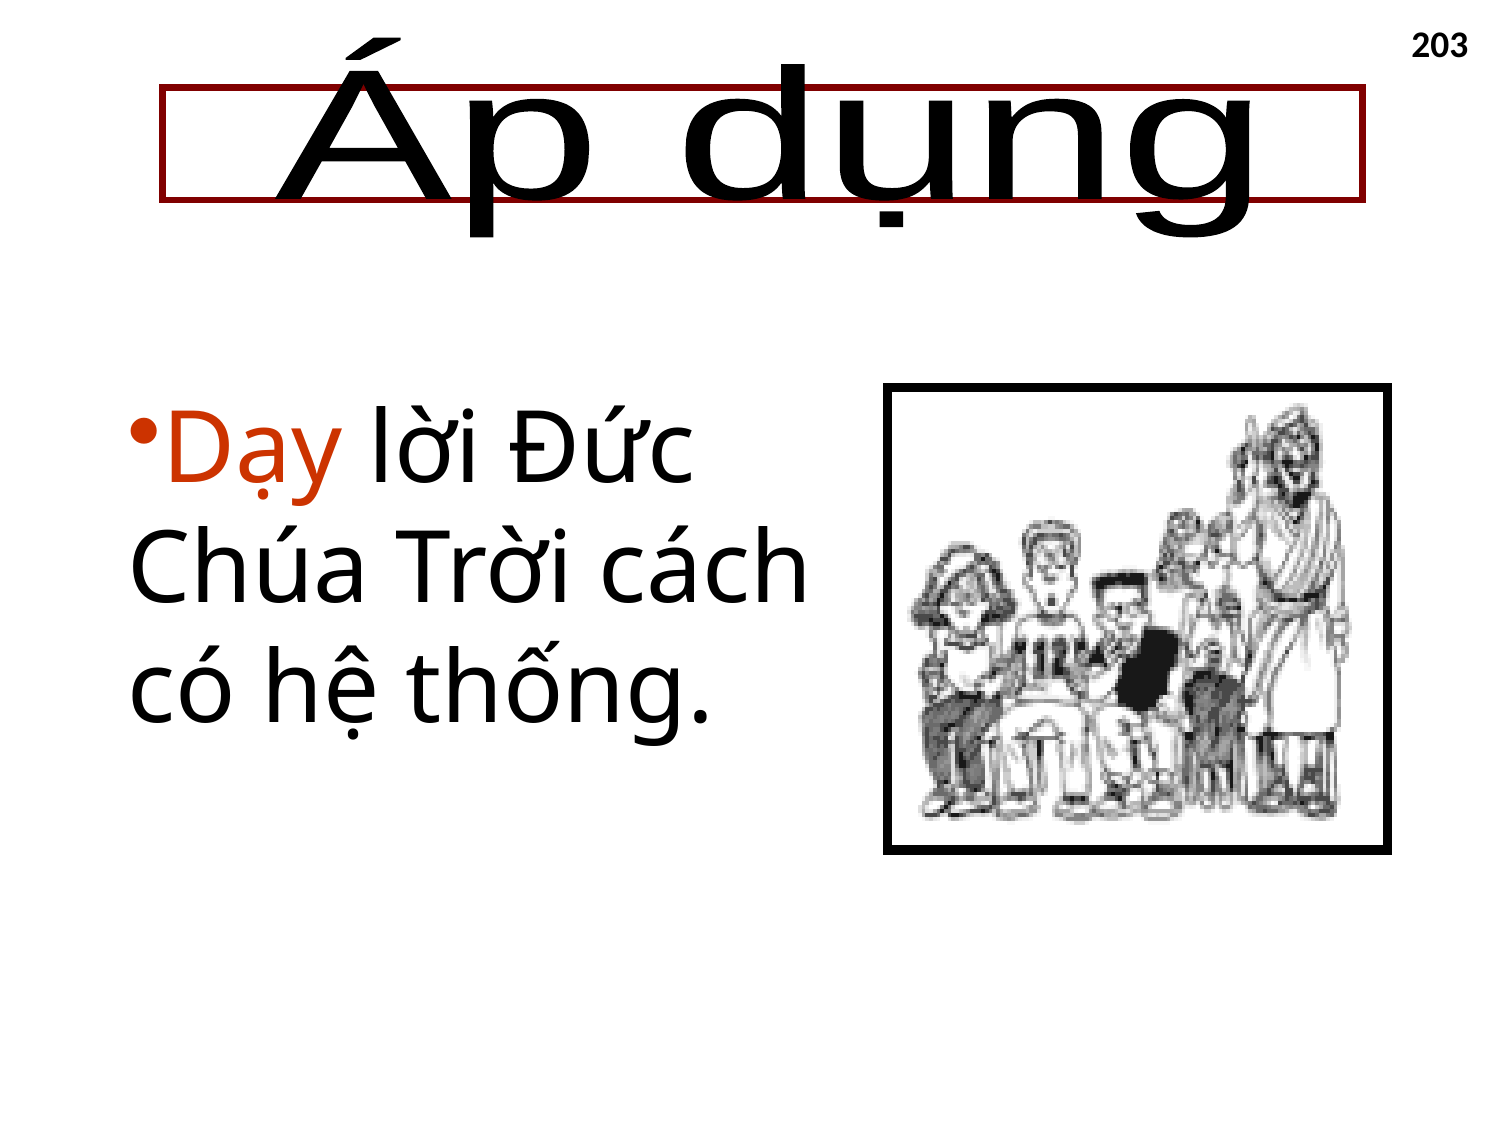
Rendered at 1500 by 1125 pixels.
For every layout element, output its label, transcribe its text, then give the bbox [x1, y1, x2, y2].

text_box [162, 87, 1363, 200]
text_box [112, 374, 1388, 866]
text_box 203 [1396, 12, 1484, 73]
